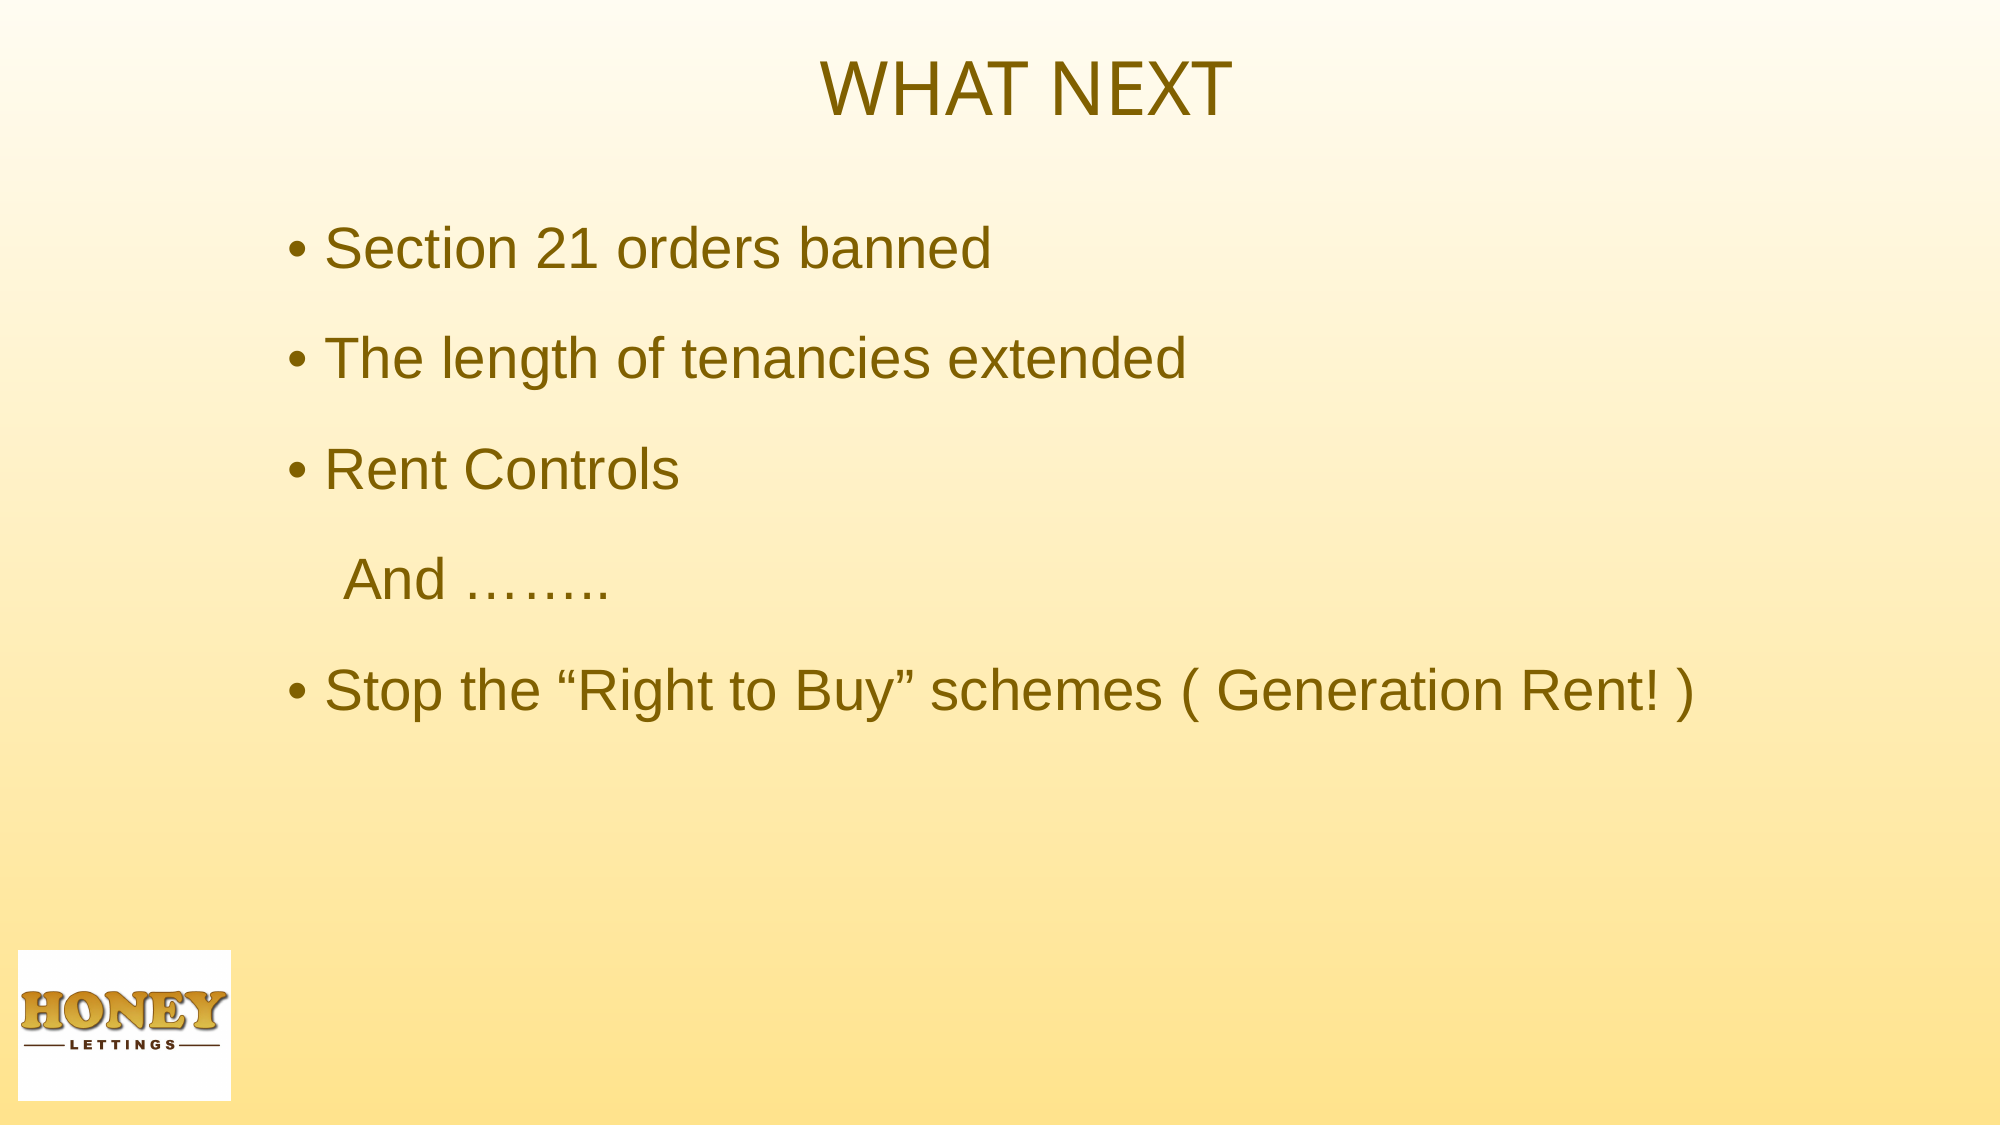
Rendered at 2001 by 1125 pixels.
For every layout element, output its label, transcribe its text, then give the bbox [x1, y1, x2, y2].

text_box • Stop the “Right to Buy” schemes ( Generation Rent! ) [273, 644, 1751, 730]
picture [18, 950, 231, 1101]
text_box And …….. [328, 534, 1806, 619]
text_box • Rent Controls [273, 423, 1751, 509]
text_box WHAT NEXT [191, 33, 1863, 139]
text_box • Section 21 orders banned [273, 202, 1751, 288]
text_box • The length of tenancies extended [273, 313, 1751, 398]
